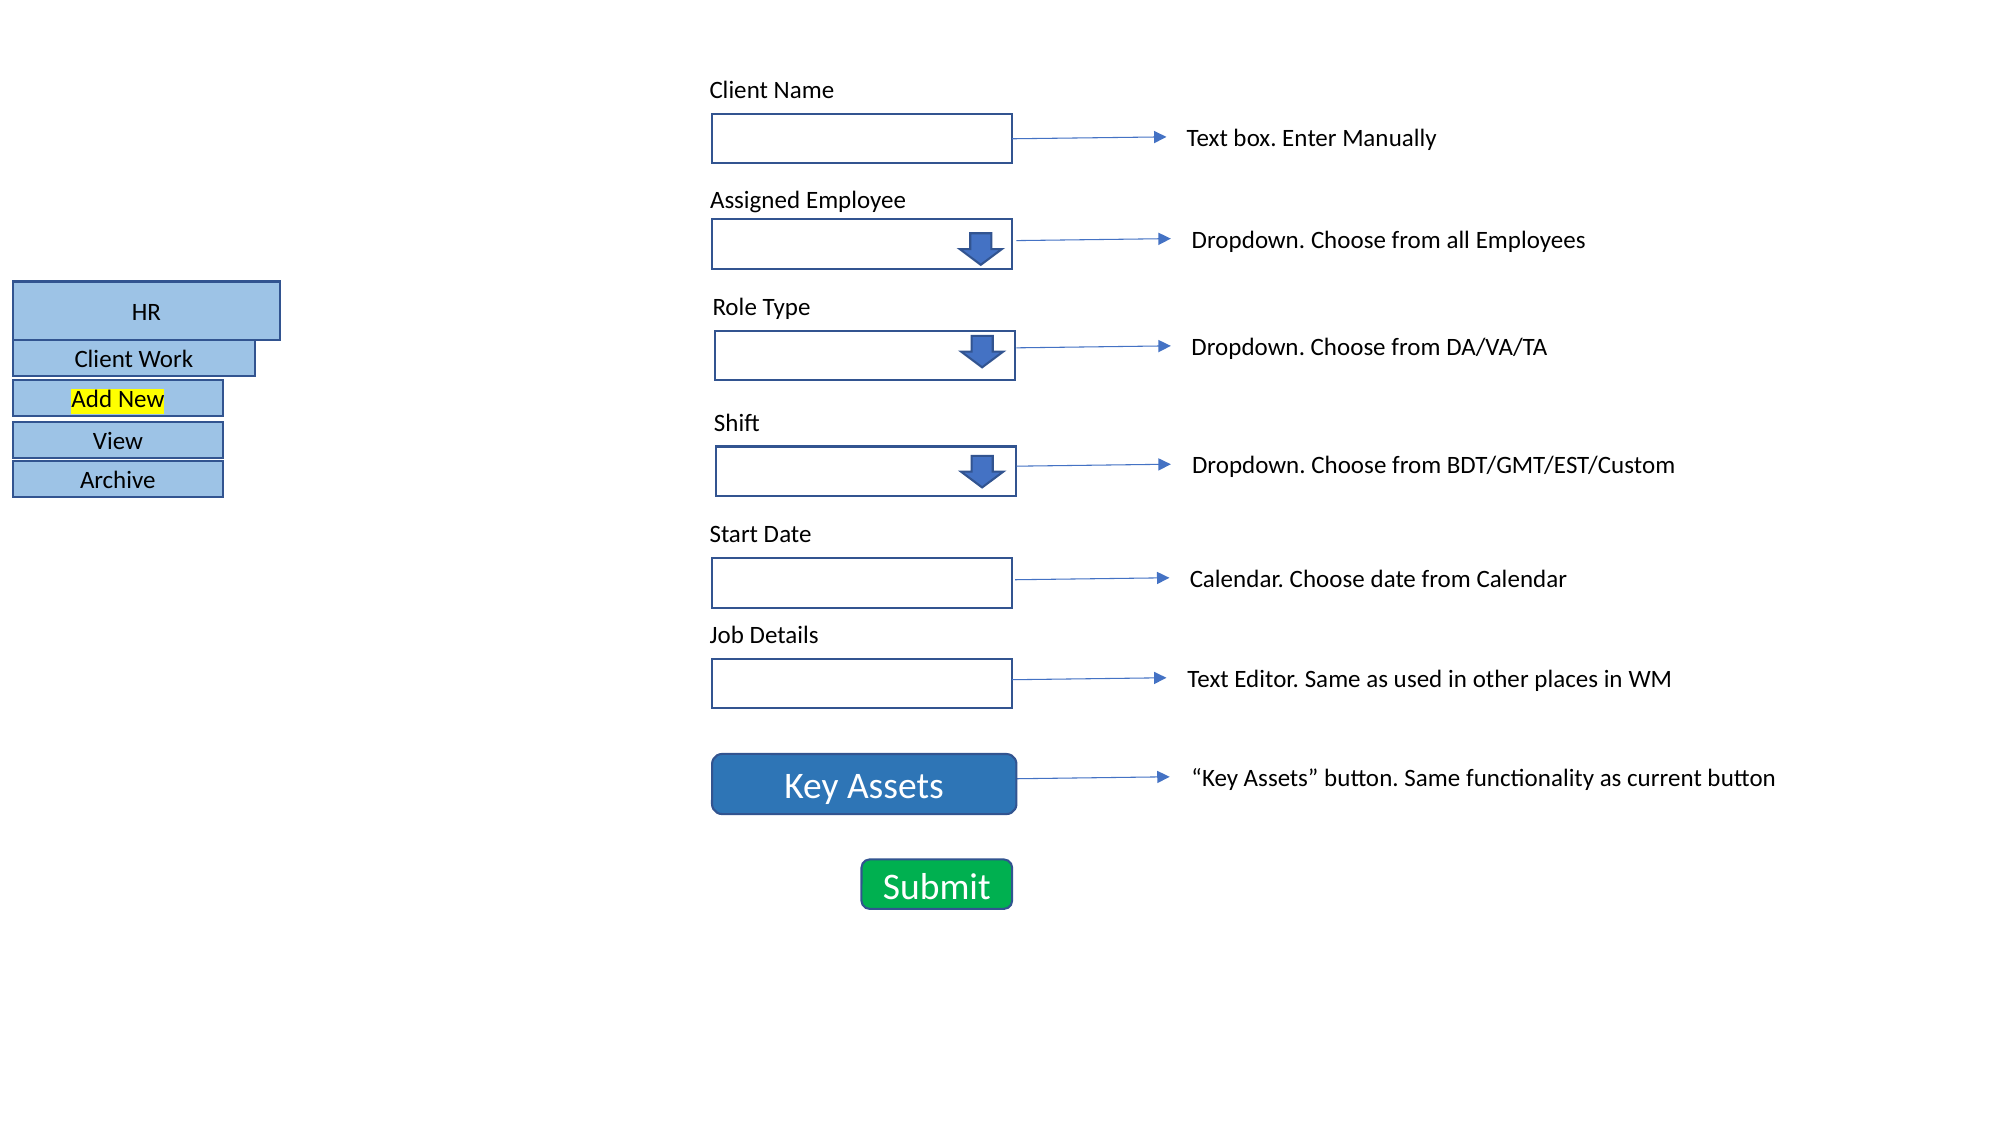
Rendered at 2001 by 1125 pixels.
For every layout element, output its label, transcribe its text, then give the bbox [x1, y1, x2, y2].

text_box Dropdown. Choose from DA/VA/TA [1176, 323, 1564, 368]
text_box Key Assets [710, 752, 1018, 816]
text_box View [12, 421, 224, 459]
text_box [714, 330, 1016, 381]
text_box Dropdown. Choose from all Employees [1176, 215, 1602, 261]
text_box Client Name [694, 66, 850, 112]
text_box [956, 232, 1006, 267]
text_box [715, 445, 1017, 497]
text_box Add New [12, 379, 224, 417]
text_box Role Type [697, 283, 826, 328]
text_box “Key Assets” button. Same functionality as current button [1176, 754, 1792, 799]
text_box Client Work [12, 339, 256, 377]
text_box [711, 557, 1013, 609]
text_box [711, 113, 1013, 164]
text_box Assigned Employee [695, 176, 922, 222]
text_box [711, 218, 1013, 270]
text_box Dropdown. Choose from BDT/GMT/EST/Custom [1177, 441, 1691, 487]
text_box Submit [860, 858, 1014, 910]
text_box Calendar. Choose date from Calendar [1174, 554, 1583, 600]
text_box Archive [12, 460, 224, 498]
text_box Shift [699, 398, 775, 444]
text_box HR [12, 280, 281, 341]
text_box Start Date [694, 510, 827, 556]
text_box Text Editor. Same as used in other places in WM [1172, 654, 1688, 700]
text_box [711, 658, 1013, 709]
text_box Text box. Enter Manually [1171, 114, 1453, 159]
text_box Job Details [694, 611, 834, 656]
